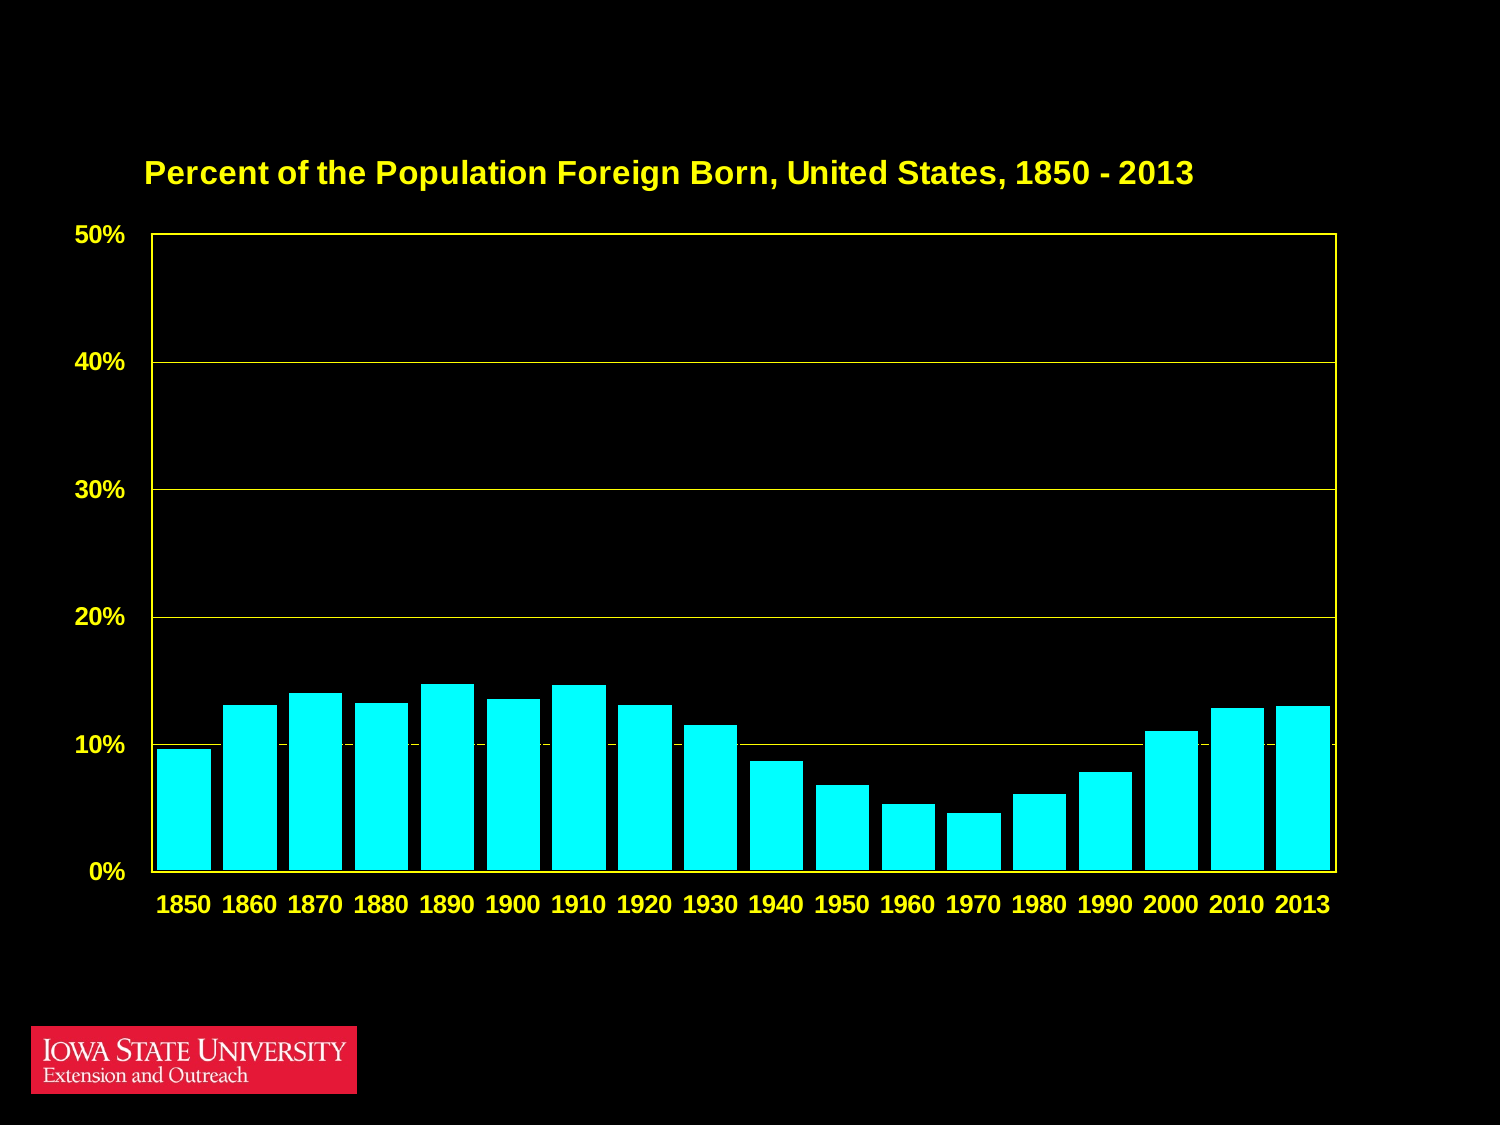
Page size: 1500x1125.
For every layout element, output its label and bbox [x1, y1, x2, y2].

picture [30, 1026, 357, 1094]
picture [73, 149, 1500, 923]
